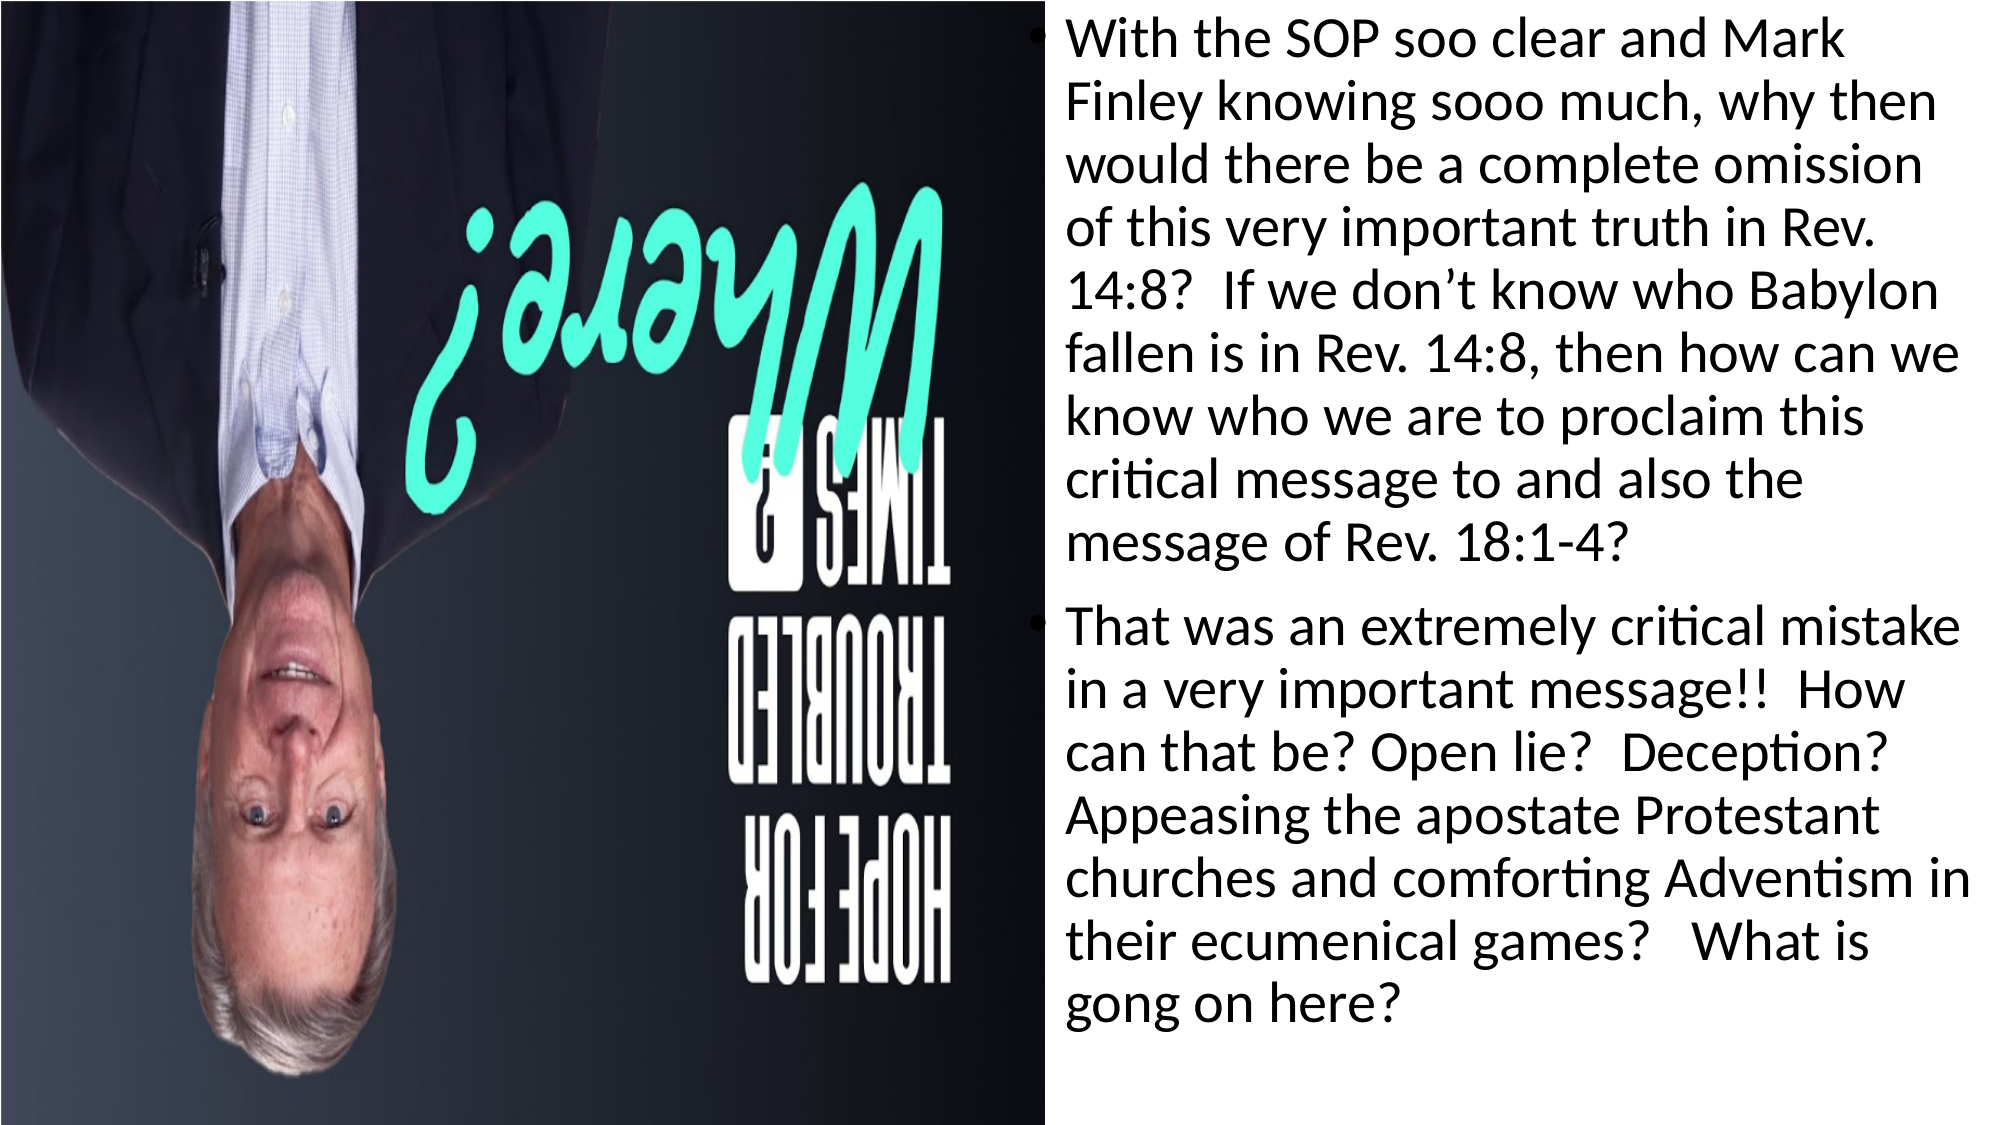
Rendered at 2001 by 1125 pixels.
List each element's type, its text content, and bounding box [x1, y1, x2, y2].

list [0, 0, 1045, 1125]
list With the SOP soo clear and Mark Finley knowing sooo much, why then would there be a complete omission of this very important truth in Rev. 14:8? If we don’t know who Babylon fallen is in Rev. 14:8, then how can we know who we are to proclaim this critical message to and also the message of Rev. 18:1-4? That was an extremely critical mistake in a very important message!! How can that be? Open lie? Deception? Appeasing the apostate Protestant churches and comforting Adventism in their ecumenical games? What is gong on here? [1045, 0, 2000, 1125]
